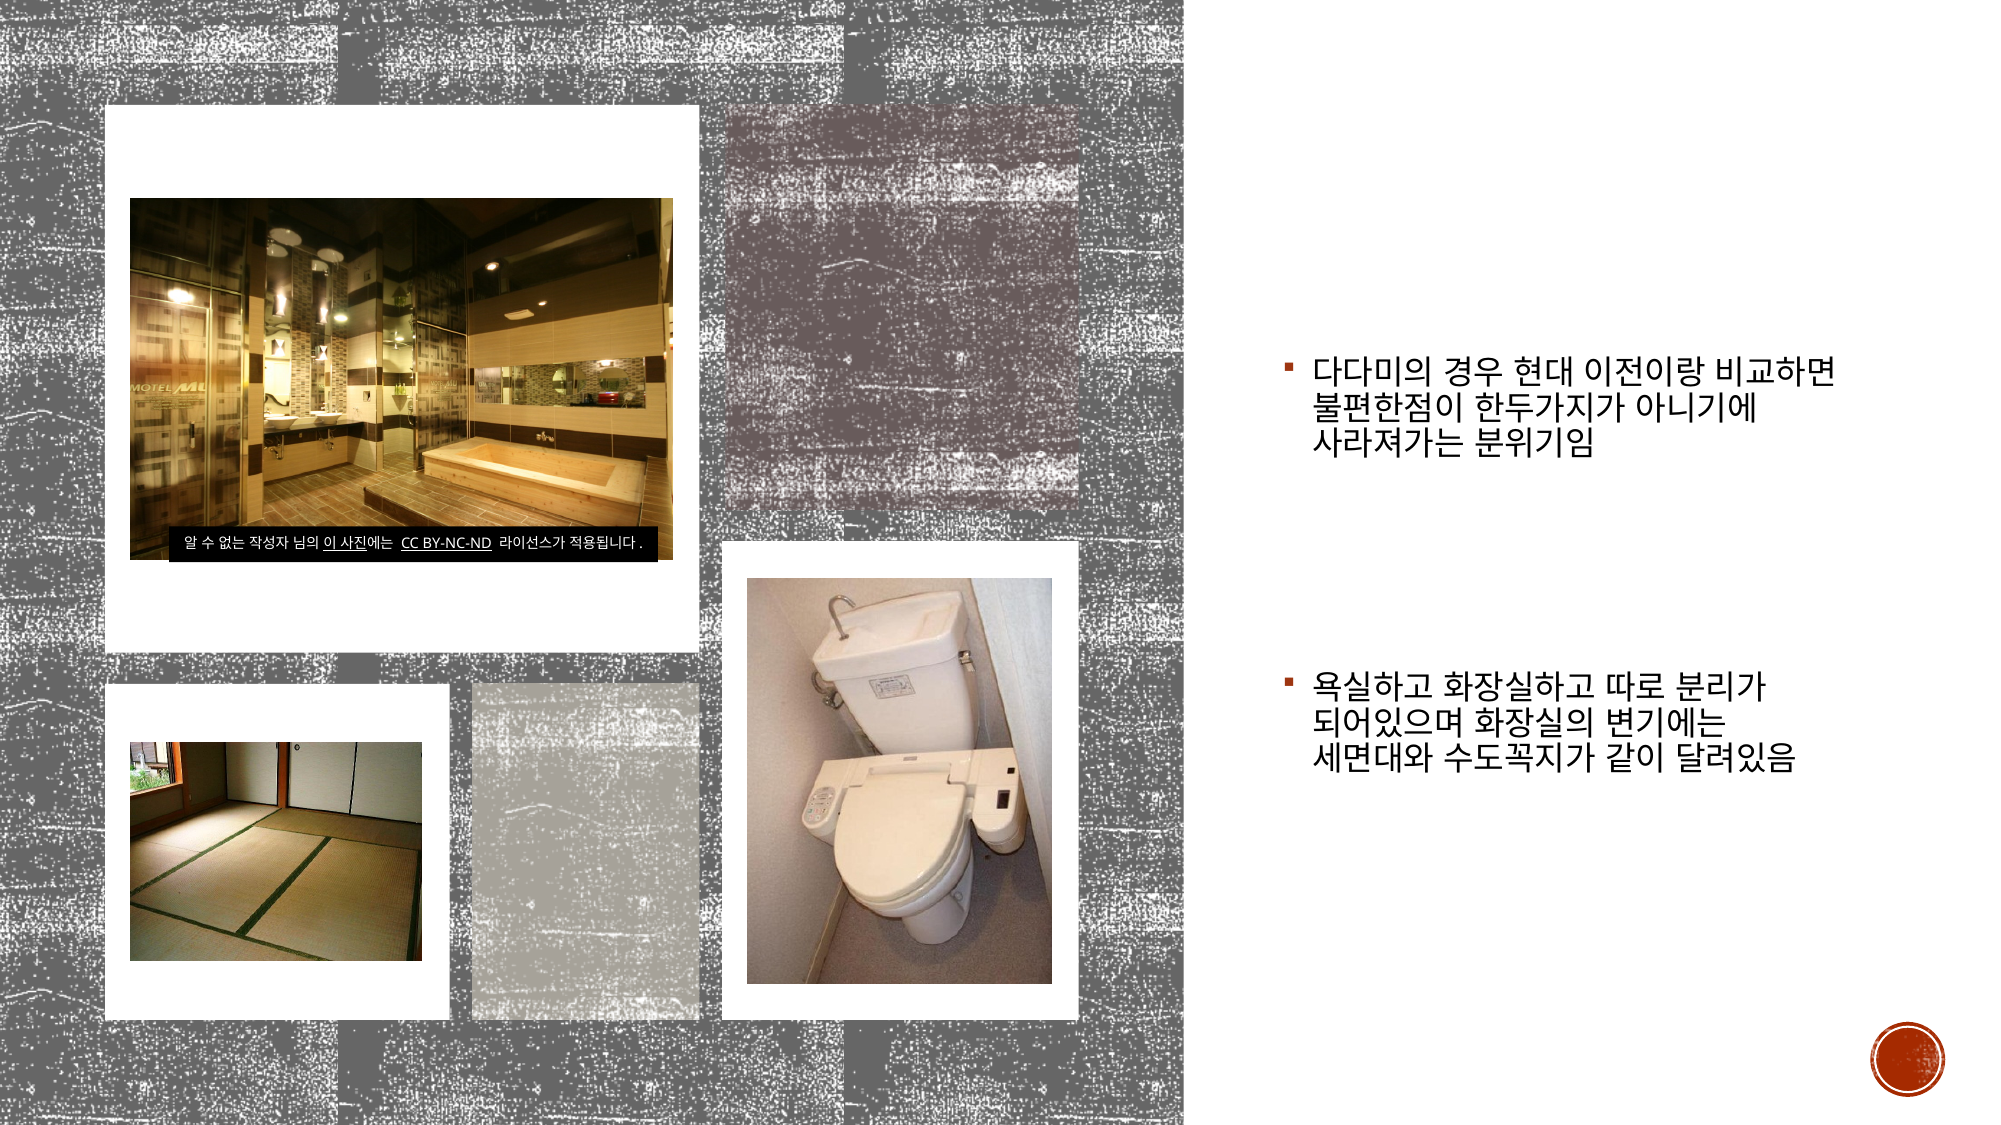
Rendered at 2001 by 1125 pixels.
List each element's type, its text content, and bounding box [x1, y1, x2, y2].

text_box 알 수 없는 작성자 님의 이 사진에는 CC BY-NC-ND 라이선스가 적용됩니다. [169, 559, 658, 563]
text_box [472, 683, 700, 1020]
text_box [0, 0, 1185, 1125]
text_box [104, 683, 451, 1021]
text_box [104, 104, 700, 654]
picture [130, 742, 422, 961]
text_box [725, 104, 1079, 510]
text_box [721, 540, 1080, 1021]
picture [747, 578, 1052, 984]
picture [130, 198, 673, 560]
list 다다미의 경우 현대 이전이랑 비교하면 불편한점이 한두가지가 아니기에 사라져가는 분위기임 욕실하고 화장실하고 따로 분리가 되어있으며 화장실의 변기에는 세면대와 수도꼭지가 같이 달려있음 [1267, 348, 1856, 1013]
